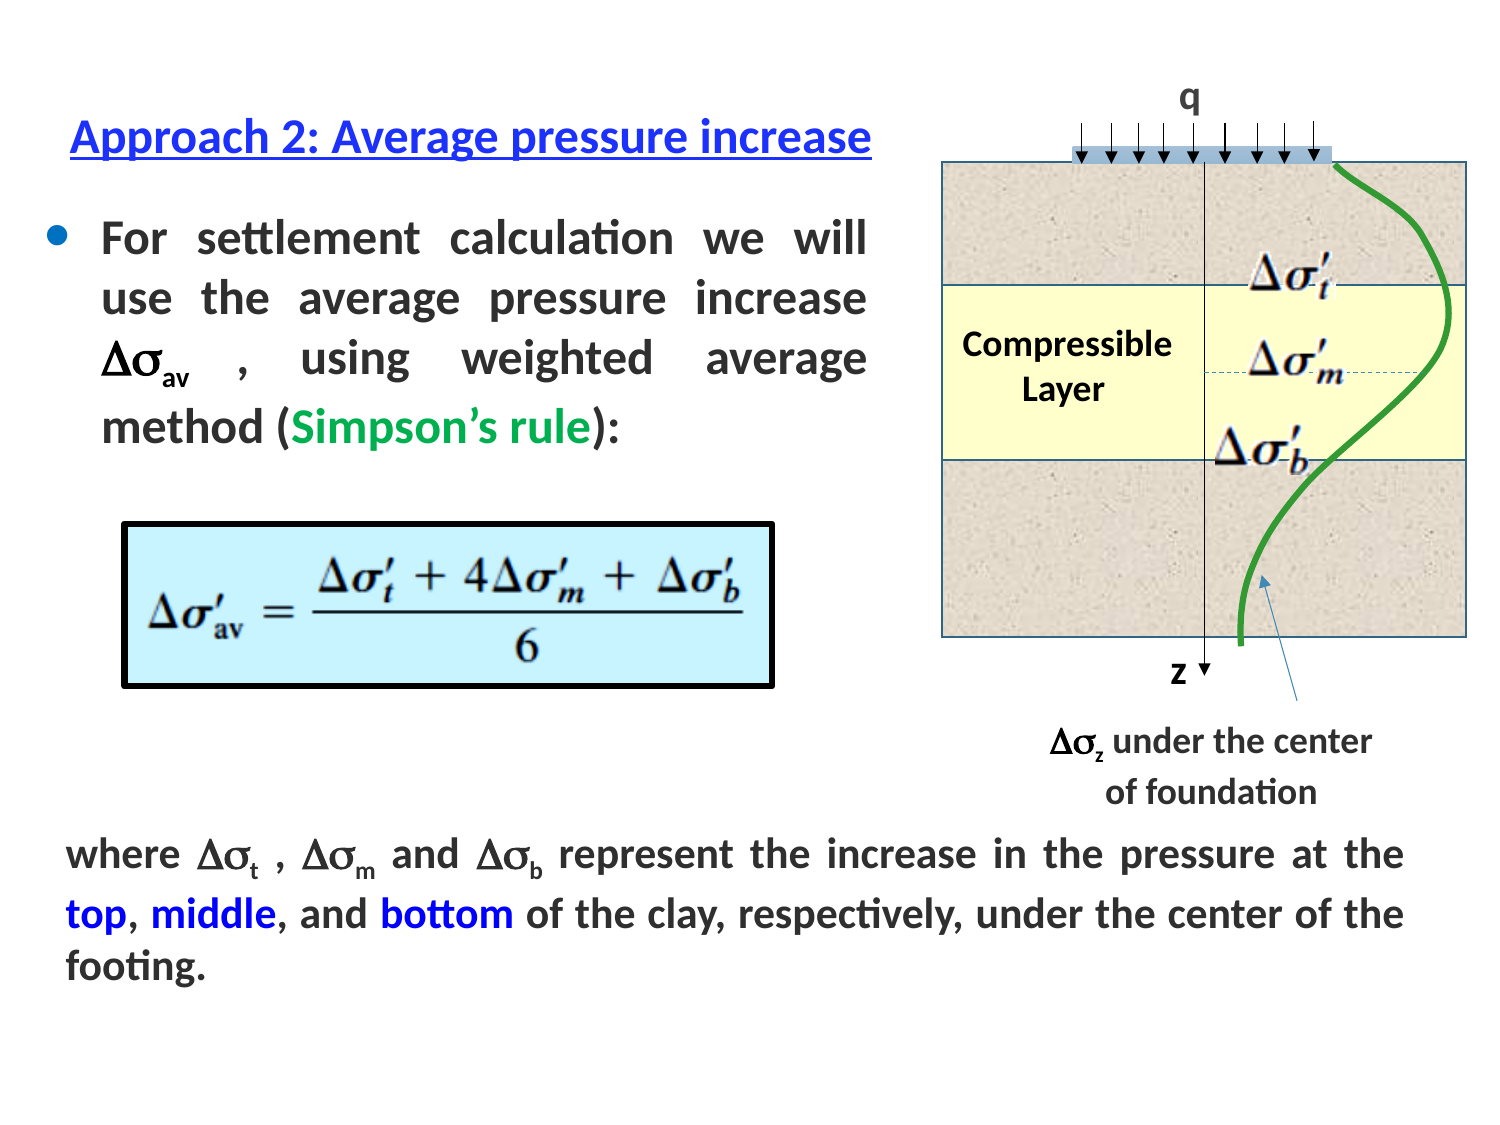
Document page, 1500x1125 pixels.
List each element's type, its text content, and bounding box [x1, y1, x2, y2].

text_box [1243, 461, 1467, 638]
text_box [1140, 146, 1163, 164]
picture [1246, 326, 1347, 391]
text_box [1072, 146, 1081, 164]
text_box [941, 461, 1204, 638]
text_box [1258, 146, 1284, 164]
picture [1248, 243, 1336, 307]
text_box [1205, 373, 1290, 461]
text_box z [1155, 635, 1202, 701]
text_box Approach 2: Average pressure increase [54, 96, 888, 171]
text_box [1082, 146, 1111, 164]
text_box [941, 161, 1204, 284]
text_box q [1164, 60, 1217, 125]
text_box z under the center of foundation [1031, 708, 1391, 817]
text_box [1112, 146, 1138, 164]
text_box [1239, 163, 1450, 647]
text_box [1205, 284, 1306, 372]
text_box [1332, 284, 1467, 461]
text_box [1081, 45, 1342, 147]
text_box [1261, 574, 1297, 701]
text_box [941, 284, 1204, 461]
text_box [1194, 146, 1224, 164]
text_box where t , m and b represent the increase in the pressure at the top, middle, and bottom of the clay, respectively, under the center of the footing. [50, 817, 1421, 997]
text_box [1165, 146, 1193, 164]
text_box [1205, 161, 1467, 284]
text_box [1226, 146, 1257, 164]
text_box For settlement calculation we will use the average pressure increase av , using weighted average method (Simpson’s rule): [30, 197, 883, 461]
text_box Compressible Layer [942, 311, 1194, 417]
picture [127, 526, 769, 684]
text_box [1205, 461, 1274, 638]
text_box [1285, 146, 1332, 164]
picture [1215, 414, 1314, 475]
